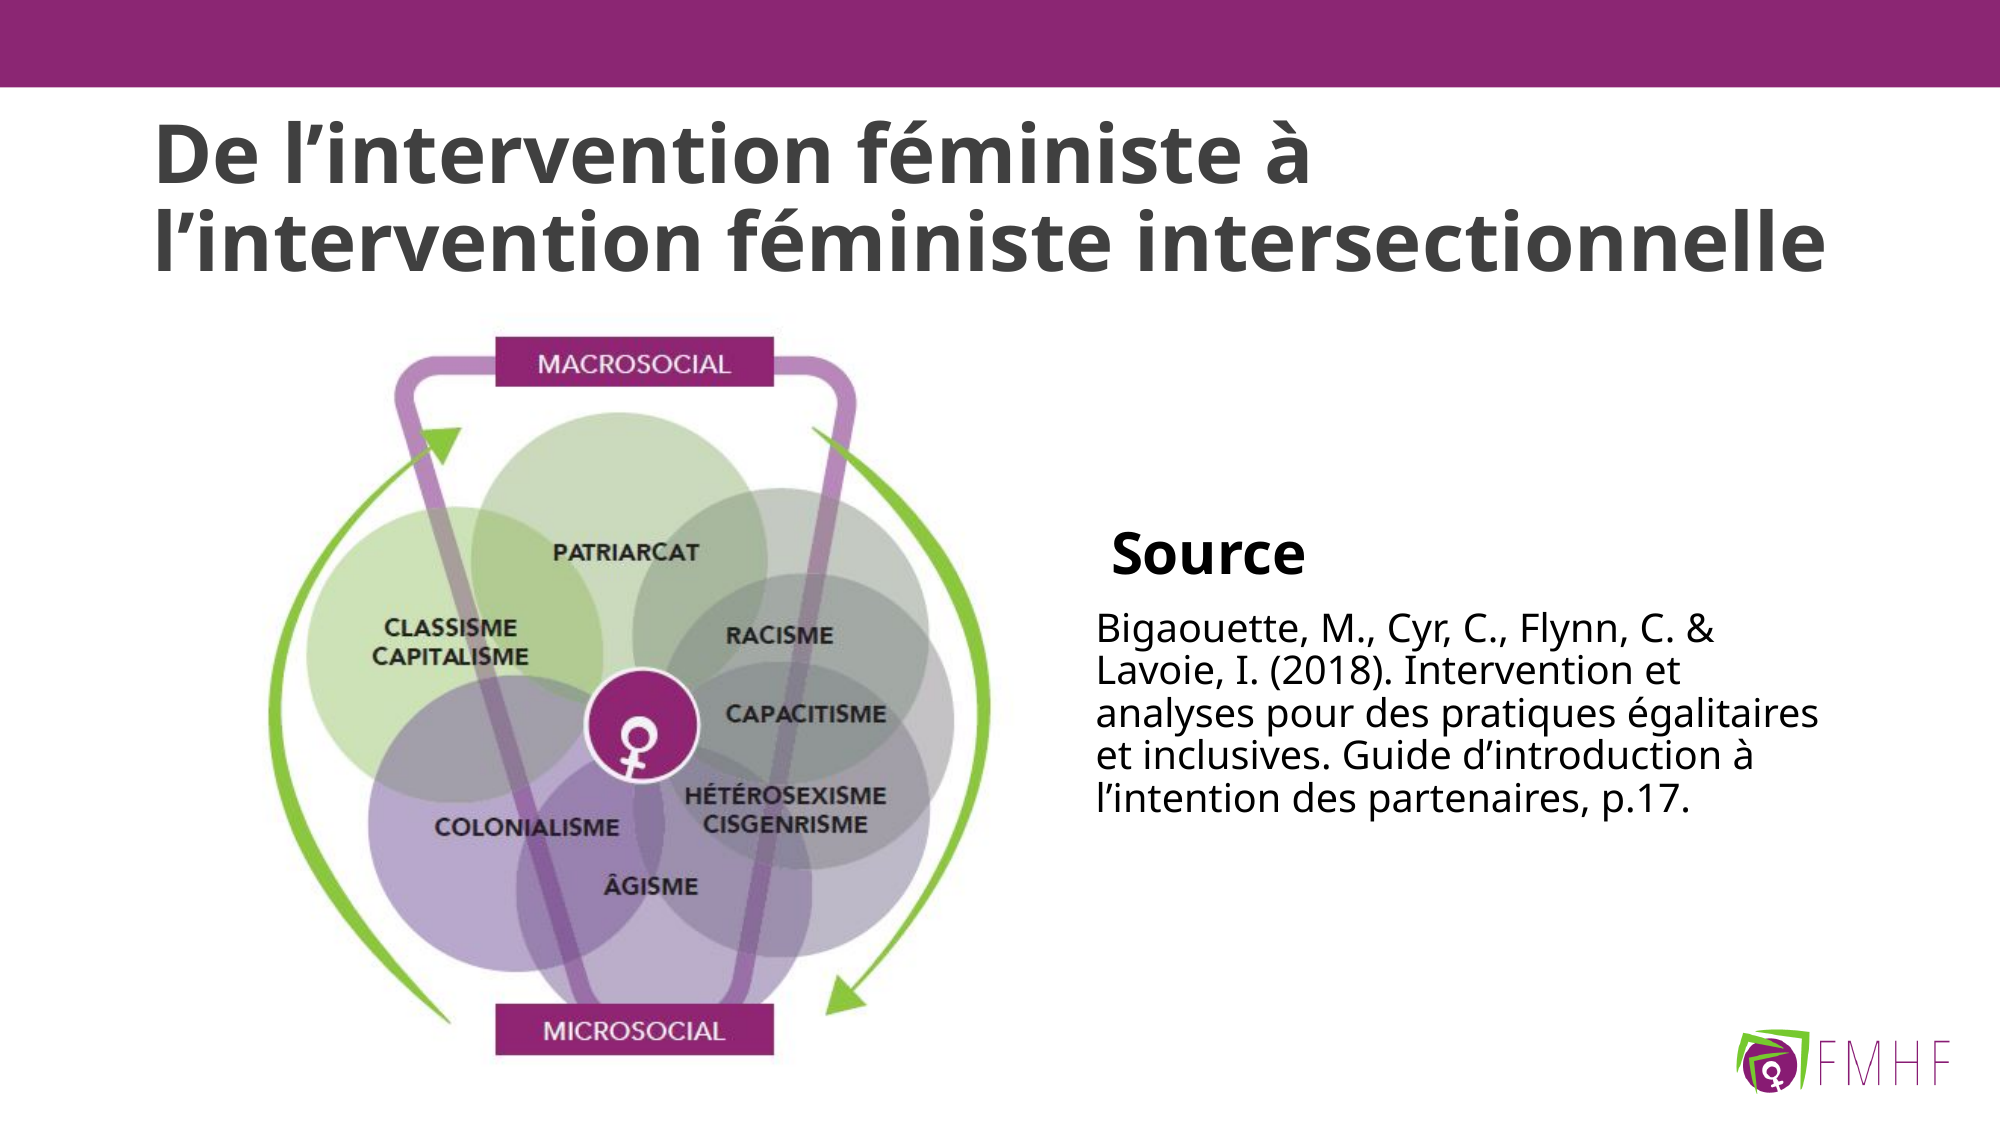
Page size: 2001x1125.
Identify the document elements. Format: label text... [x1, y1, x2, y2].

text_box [0, 0, 2000, 88]
picture [1712, 1013, 1974, 1119]
picture [137, 309, 1081, 1073]
title De l’intervention féministe à l’intervention féministe intersectionnelle [137, 92, 1863, 310]
text_box Source Bigaouette, M., Cyr, C., Flynn, C. & Lavoie, I. (2018). Intervention et analyses pour des pratiques égalitaires et inclusives. Guide d’introduction à l’intention des partenaires, p.17. [1081, 516, 1843, 866]
